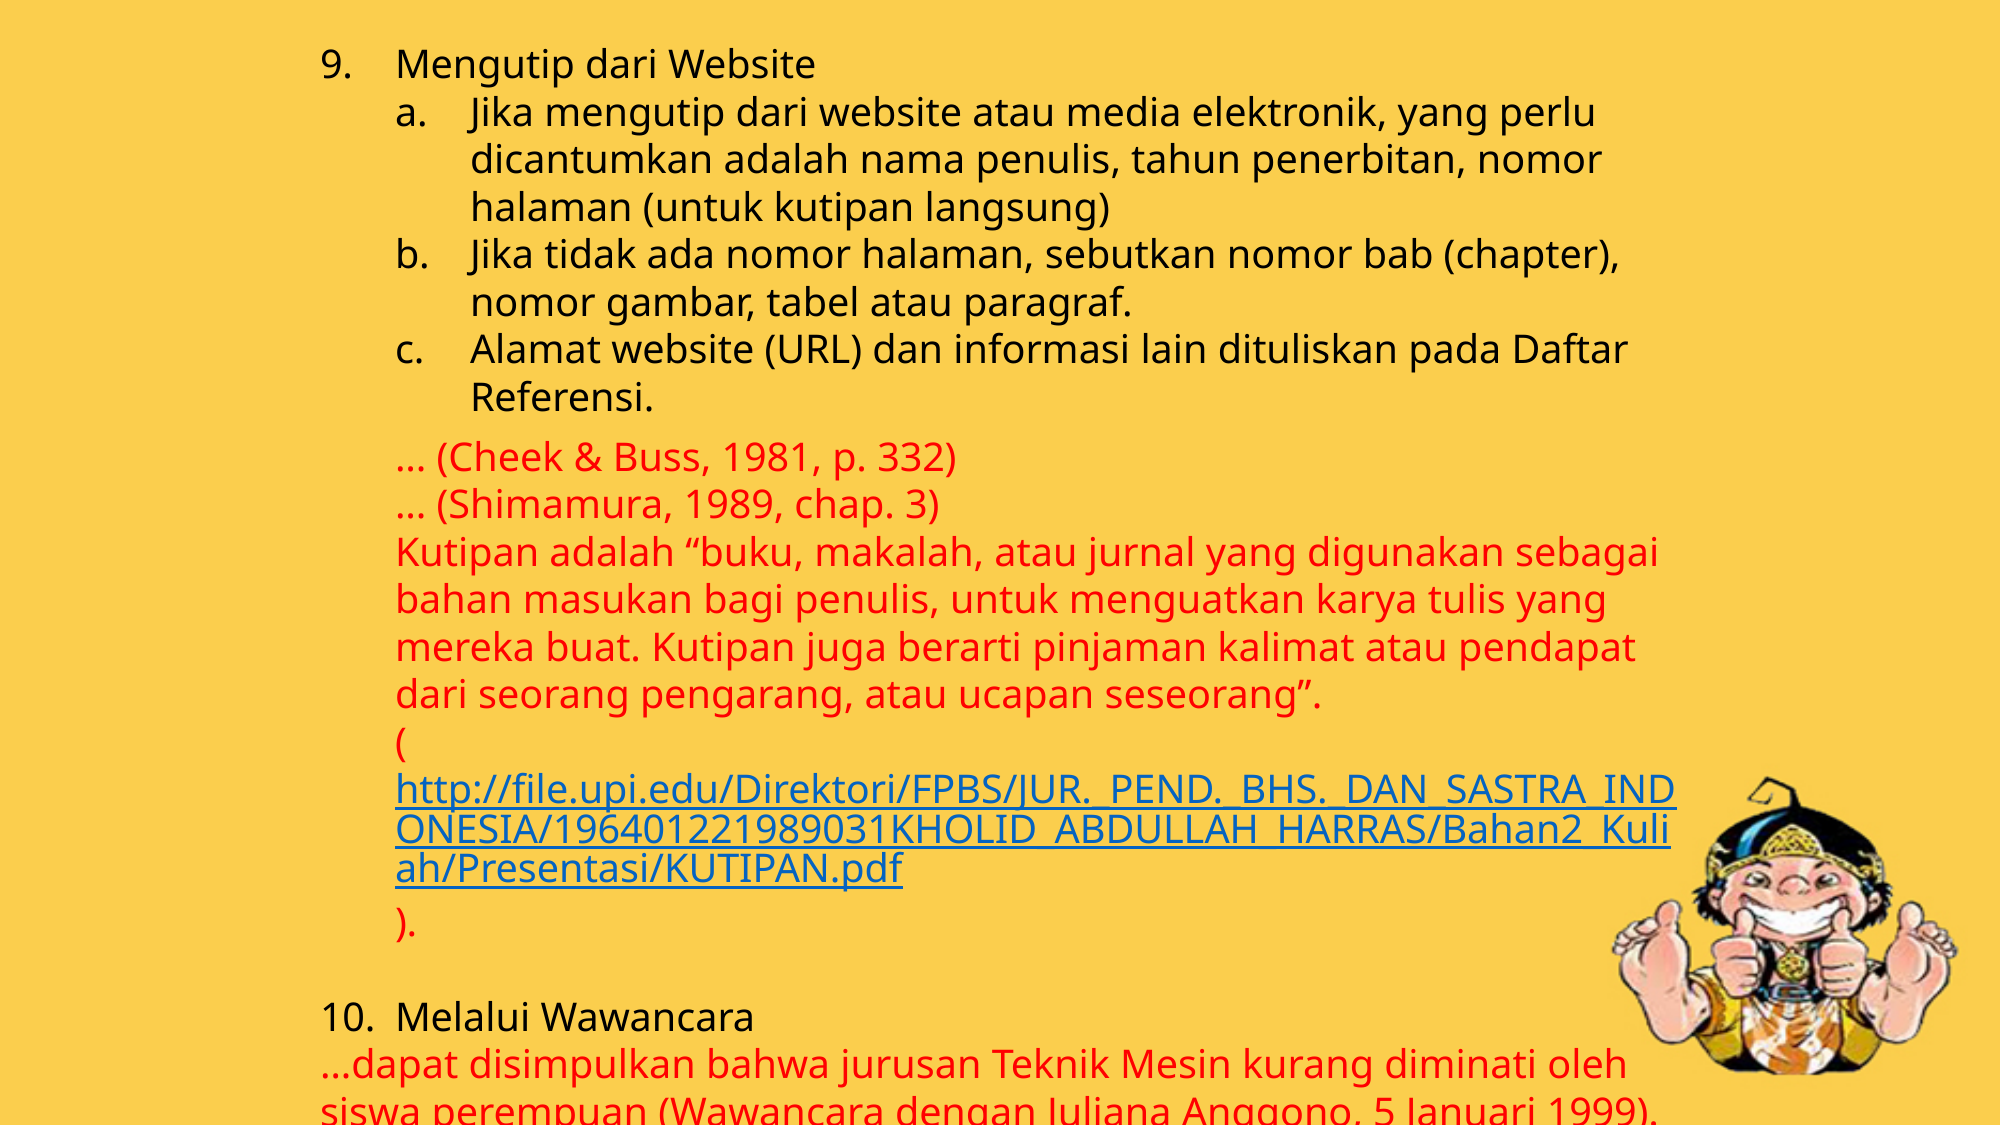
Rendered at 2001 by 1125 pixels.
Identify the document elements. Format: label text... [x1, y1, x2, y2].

picture [0, 0, 2000, 1125]
text_box 9. Mengutip dari Website Jika mengutip dari website atau media elektronik, yang perlu dicantumkan adalah nama penulis, tahun penerbitan, nomor halaman (untuk kutipan langsung) Jika tidak ada nomor halaman, sebutkan nomor bab (chapter), nomor gambar, tabel atau paragraf. Alamat website (URL) dan informasi lain dituliskan pada Daftar Referensi. ... (Cheek & Buss, 1981, p. 332) ... (Shimamura, 1989, chap. 3) Kutipan adalah “buku, makalah, atau jurnal yang digunakan sebagai bahan masukan bagi penulis, untuk menguatkan karya tulis yang mereka buat. Kutipan juga berarti pinjaman kalimat atau pendapat dari seorang pengarang, atau ucapan seseorang”. (http://file.upi.edu/Direktori/FPBS/JUR._PEND._BHS._DAN_SASTRA_INDONESIA/196401221989031KHOLID_ABDULLAH_HARRAS/Bahan2_Kuliah/Presentasi/KUTIPAN.pdf). 10. Melalui Wawancara …dapat disimpulkan bahwa jurusan Teknik Mesin kurang diminati oleh siswa perempuan (Wawancara dengan Juliana Anggono, 5 Januari 1999). [305, 31, 1700, 1063]
